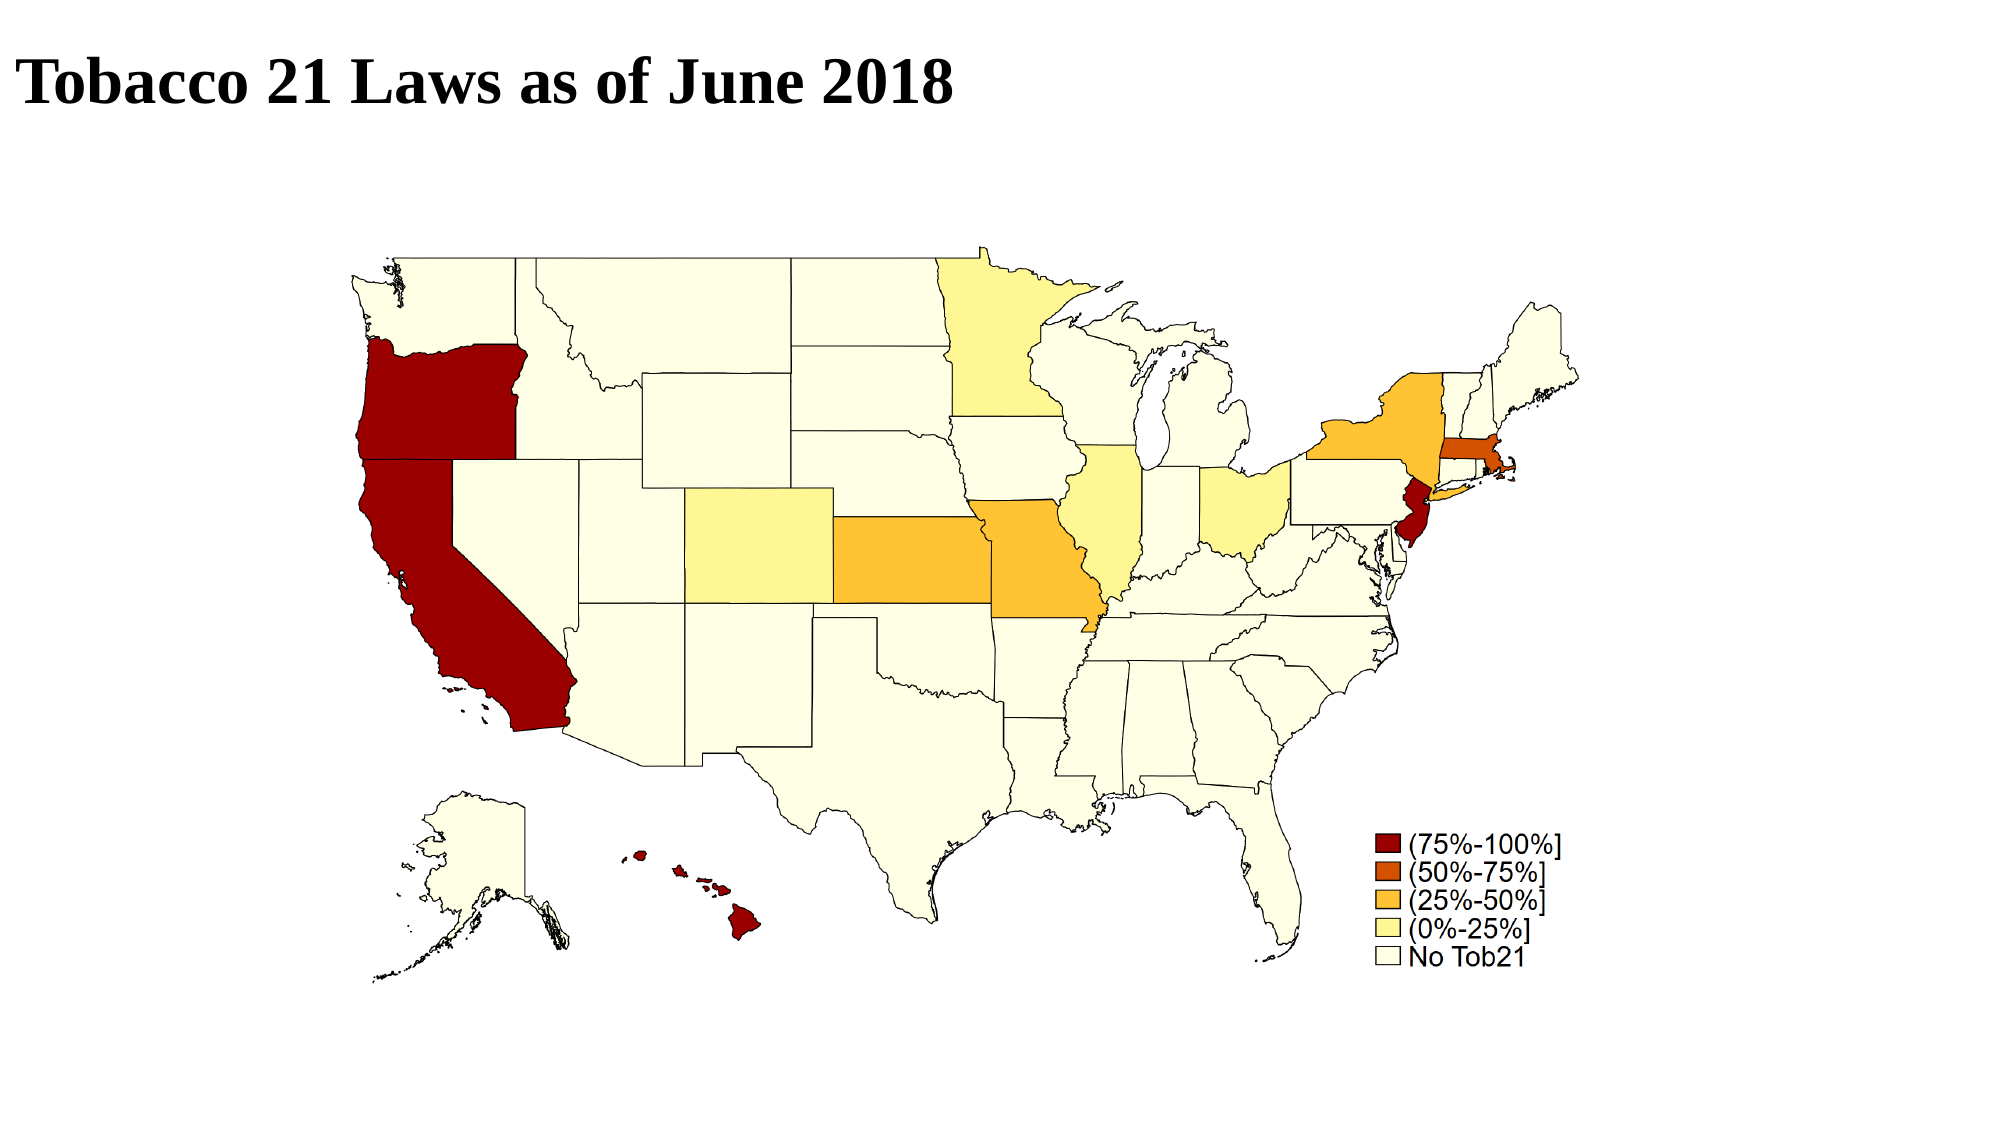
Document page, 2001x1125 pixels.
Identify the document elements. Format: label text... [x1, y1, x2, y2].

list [339, 239, 1591, 990]
title Tobacco 21 Laws as of June 2018 [0, 0, 2000, 164]
